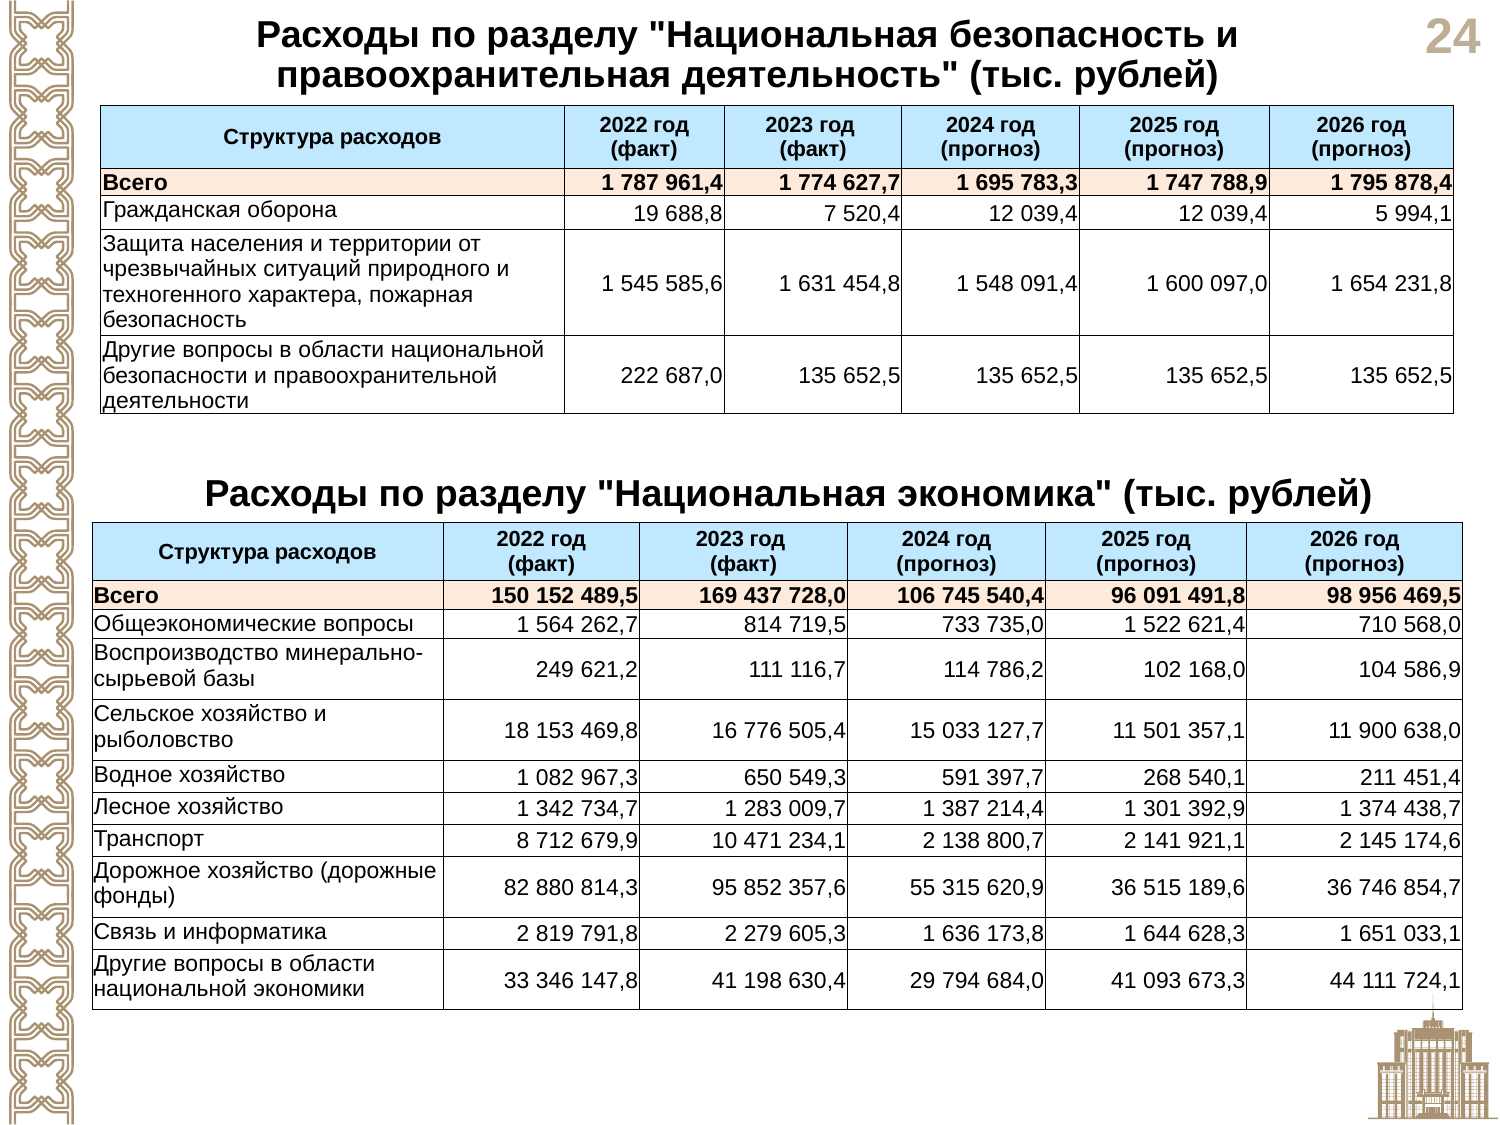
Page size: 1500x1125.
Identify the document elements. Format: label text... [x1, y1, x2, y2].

table_header Структура расходов [93, 523, 443, 580]
table_header 2025 год (прогноз) [1080, 106, 1269, 168]
table_cell 15 033 127,7 [848, 700, 1045, 760]
table_cell 1 342 734,7 [444, 793, 639, 824]
table_cell 710 568,0 [1247, 610, 1462, 638]
table_cell 41 093 673,3 [1046, 950, 1246, 1009]
table_cell 135 652,5 [1080, 336, 1269, 413]
table_cell Защита населения и территории от чрезвычайных ситуаций природного и техногенного характера, пожарная безопасность [101, 230, 564, 335]
table_cell 33 346 147,8 [444, 950, 639, 1009]
table_header 2023 год (факт) [725, 106, 901, 168]
table_header 2022 год (факт) [444, 523, 639, 580]
table_cell 82 880 814,3 [444, 857, 639, 917]
table_cell 12 039,4 [1080, 196, 1269, 229]
table_cell 1 695 783,3 [902, 169, 1079, 195]
table_cell 8 712 679,9 [444, 825, 639, 856]
table_cell 150 152 489,5 [444, 581, 639, 609]
table_cell 135 652,5 [902, 336, 1079, 413]
table_header 2023 год (факт) [640, 523, 847, 580]
table_cell 135 652,5 [1270, 336, 1453, 413]
table_cell 1 545 585,6 [565, 230, 724, 335]
table_cell 1 301 392,9 [1046, 793, 1246, 824]
table_cell 222 687,0 [565, 336, 724, 413]
table_cell 169 437 728,0 [640, 581, 847, 609]
table_cell 2 141 921,1 [1046, 825, 1246, 856]
table_cell 98 956 469,5 [1247, 581, 1462, 609]
table_cell 1 644 628,3 [1046, 918, 1246, 949]
table_cell 814 719,5 [640, 610, 847, 638]
table_cell Общеэкономические вопросы [93, 610, 443, 638]
table_cell Другие вопросы в области национальной безопасности и правоохранительной деятельности [101, 336, 564, 413]
table_cell 1 600 097,0 [1080, 230, 1269, 335]
table_cell 104 586,9 [1247, 639, 1462, 699]
table_cell 1 522 621,4 [1046, 610, 1246, 638]
table_cell 12 039,4 [902, 196, 1079, 229]
table_cell Лесное хозяйство [93, 793, 443, 824]
table_cell 5 994,1 [1270, 196, 1453, 229]
table_cell 1 636 173,8 [848, 918, 1045, 949]
table_cell 1 747 788,9 [1080, 169, 1269, 195]
table_cell Дорожное хозяйство (дорожные фонды) [93, 857, 443, 917]
table_cell 1 387 214,4 [848, 793, 1045, 824]
table_cell 102 168,0 [1046, 639, 1246, 699]
table_cell 36 515 189,6 [1046, 857, 1246, 917]
table_cell 111 116,7 [640, 639, 847, 699]
table_header 2024 год (прогноз) [848, 523, 1045, 580]
table_cell 1 774 627,7 [725, 169, 901, 195]
table_header 2022 год (факт) [565, 106, 724, 168]
table_header 2026 год (прогноз) [1270, 106, 1453, 168]
table_cell 11 501 357,1 [1046, 700, 1246, 760]
table_cell 249 621,2 [444, 639, 639, 699]
table_cell Сельское хозяйство и рыболовство [93, 700, 443, 760]
table_cell 268 540,1 [1046, 761, 1246, 792]
table_cell 106 745 540,4 [848, 581, 1045, 609]
table_cell 55 315 620,9 [848, 857, 1045, 917]
table_cell 1 564 262,7 [444, 610, 639, 638]
table_header 2024 год (прогноз) [902, 106, 1079, 168]
table_cell 1 374 438,7 [1247, 793, 1462, 824]
table_cell Воспроизводство минерально-сырьевой базы [93, 639, 443, 699]
text_box Расходы по разделу "Национальная экономика" (тыс. рублей) [130, 461, 1458, 522]
table_cell 16 776 505,4 [640, 700, 847, 760]
table_cell 2 138 800,7 [848, 825, 1045, 856]
table_cell 95 852 357,6 [640, 857, 847, 917]
table_cell 211 451,4 [1247, 761, 1462, 792]
table_cell Всего [93, 581, 443, 609]
table_header 2025 год (прогноз) [1046, 523, 1246, 580]
table_cell 10 471 234,1 [640, 825, 847, 856]
table_cell Всего [101, 169, 564, 195]
table_cell 2 145 174,6 [1247, 825, 1462, 856]
table_cell 650 549,3 [640, 761, 847, 792]
table_header 2026 год (прогноз) [1247, 523, 1462, 580]
list Расходы по разделу "Национальная безопасность и правоохранительная деятельность" (тыс. рублей) [84, 7, 1412, 96]
table_cell 7 520,4 [725, 196, 901, 229]
table_cell 1 651 033,1 [1247, 918, 1462, 949]
table_header Структура расходов [101, 106, 564, 168]
table_cell 1 631 454,8 [725, 230, 901, 335]
table_cell Транспорт [93, 825, 443, 856]
table_cell 591 397,7 [848, 761, 1045, 792]
table_cell 29 794 684,0 [848, 950, 1045, 1009]
table_cell 96 091 491,8 [1046, 581, 1246, 609]
table_cell 1 795 878,4 [1270, 169, 1453, 195]
table_cell 41 198 630,4 [640, 950, 847, 1009]
table_cell 1 082 967,3 [444, 761, 639, 792]
table_cell 1 283 009,7 [640, 793, 847, 824]
table_cell 733 735,0 [848, 610, 1045, 638]
table_cell 18 153 469,8 [444, 700, 639, 760]
table_cell 114 786,2 [848, 639, 1045, 699]
table_cell Другие вопросы в области национальной экономики [93, 950, 443, 1009]
table_cell 135 652,5 [725, 336, 901, 413]
table_cell 2 279 605,3 [640, 918, 847, 949]
table_cell Водное хозяйство [93, 761, 443, 792]
table_cell 44 111 724,1 [1247, 950, 1462, 1009]
table_cell Гражданская оборона [101, 196, 564, 229]
table_cell 1 548 091,4 [902, 230, 1079, 335]
table_cell Связь и информатика [93, 918, 443, 949]
table_cell 1 654 231,8 [1270, 230, 1453, 335]
table_cell 2 819 791,8 [444, 918, 639, 949]
table_cell 11 900 638,0 [1247, 700, 1462, 760]
table_cell 19 688,8 [565, 196, 724, 229]
table_cell 1 787 961,4 [565, 169, 724, 195]
table_cell 36 746 854,7 [1247, 857, 1462, 917]
